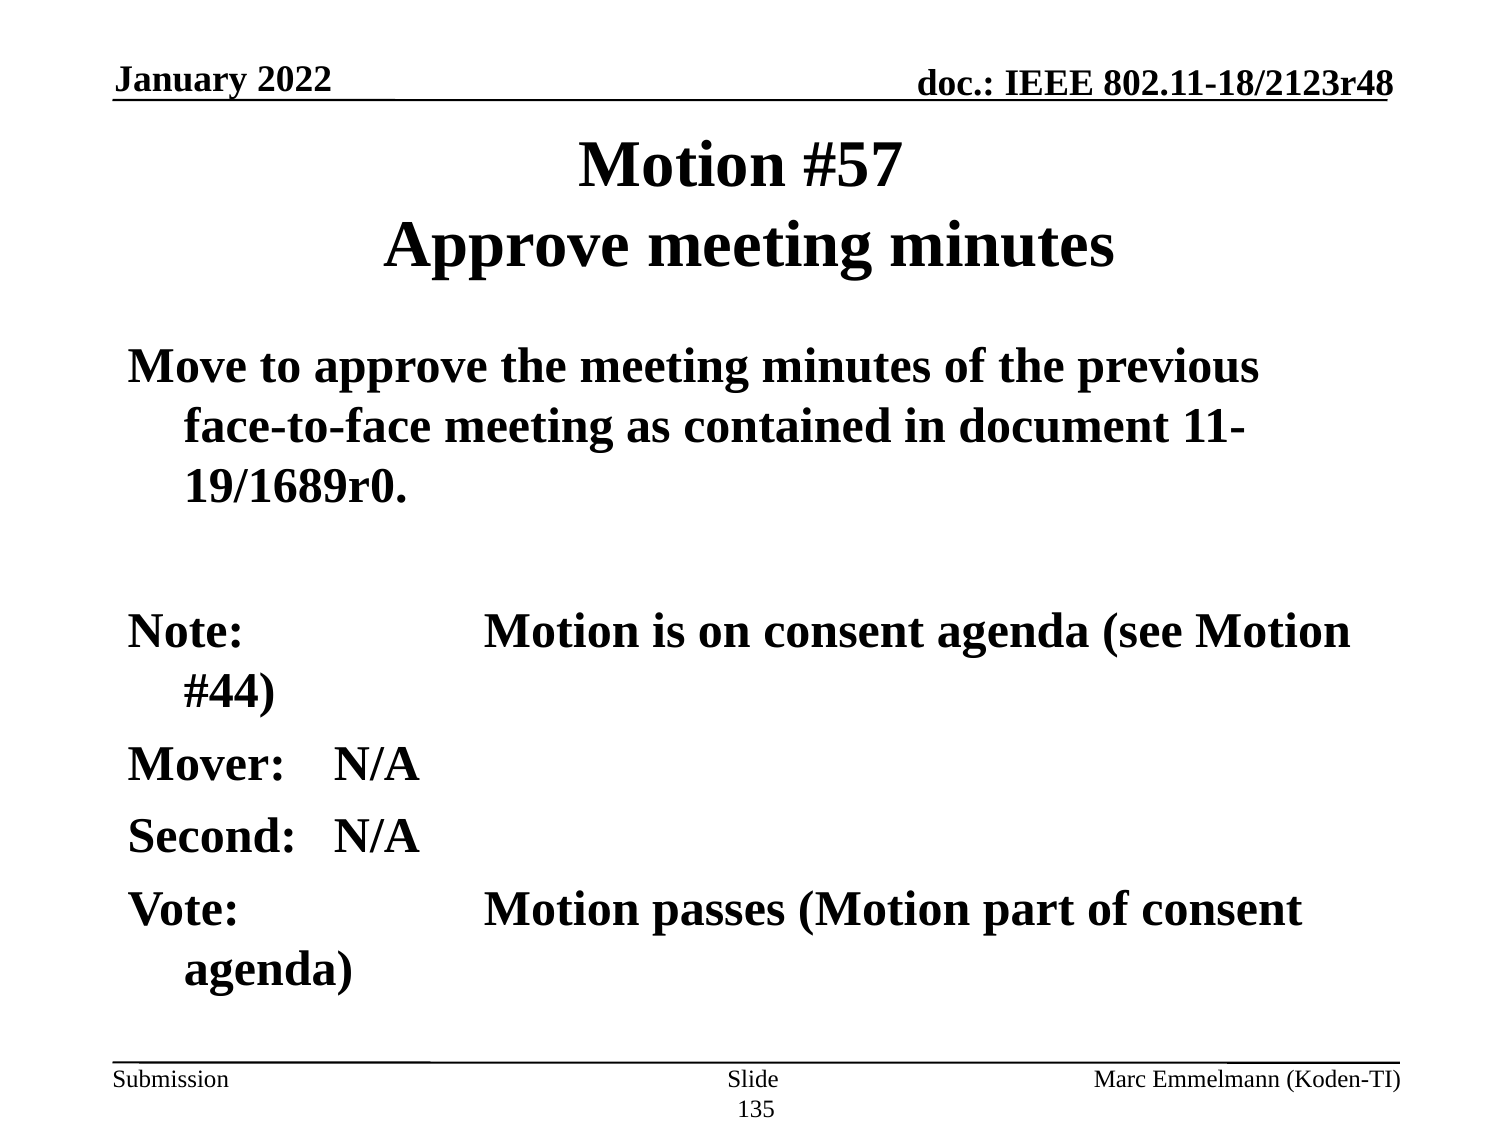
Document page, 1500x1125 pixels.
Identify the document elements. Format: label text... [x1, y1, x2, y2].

title Motion #57 Approve meeting minutes [112, 112, 1388, 288]
list Move to approve the meeting minutes of the previous face-to-face meeting as contained in document 11-19/1689r0. Note: Motion is on consent agenda (see Motion #44) Mover: N/A Second: N/A Vote: Motion passes (Motion part of consent agenda) [112, 324, 1388, 1000]
footer Marc Emmelmann (Koden-TI) [878, 1061, 1402, 1093]
slide_number Slide 135 [712, 1061, 800, 1123]
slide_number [114, 54, 423, 100]
